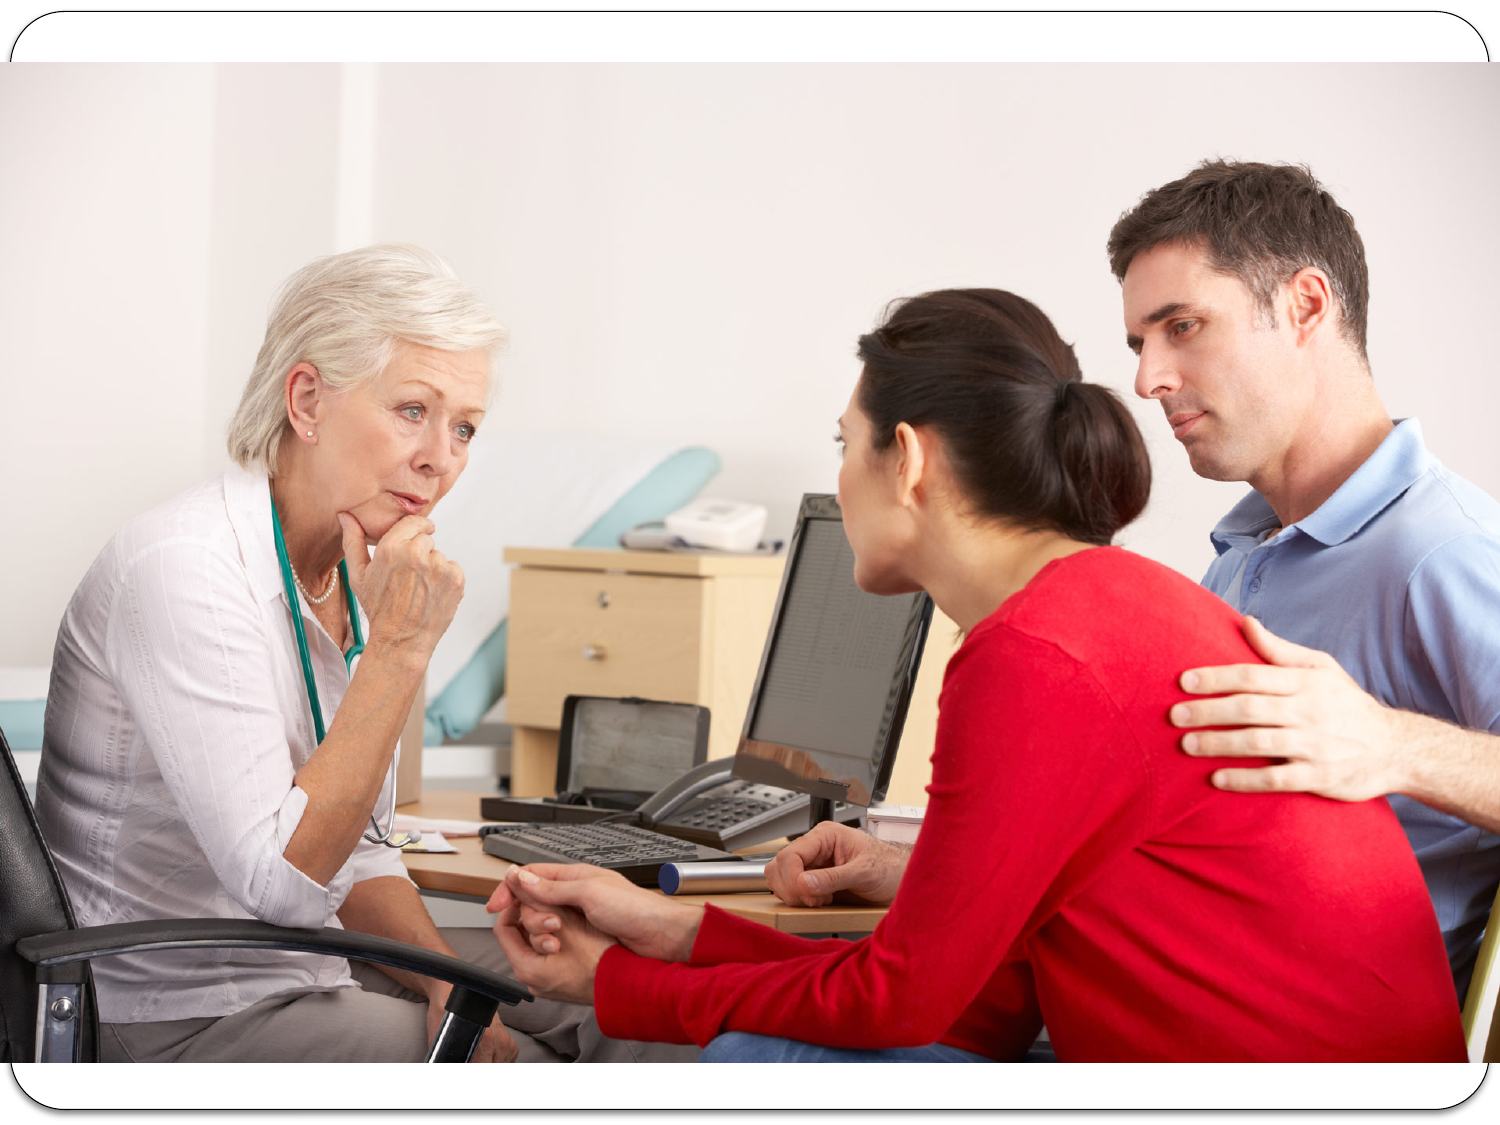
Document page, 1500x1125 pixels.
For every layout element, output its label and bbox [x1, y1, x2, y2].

picture [0, 62, 1500, 1063]
